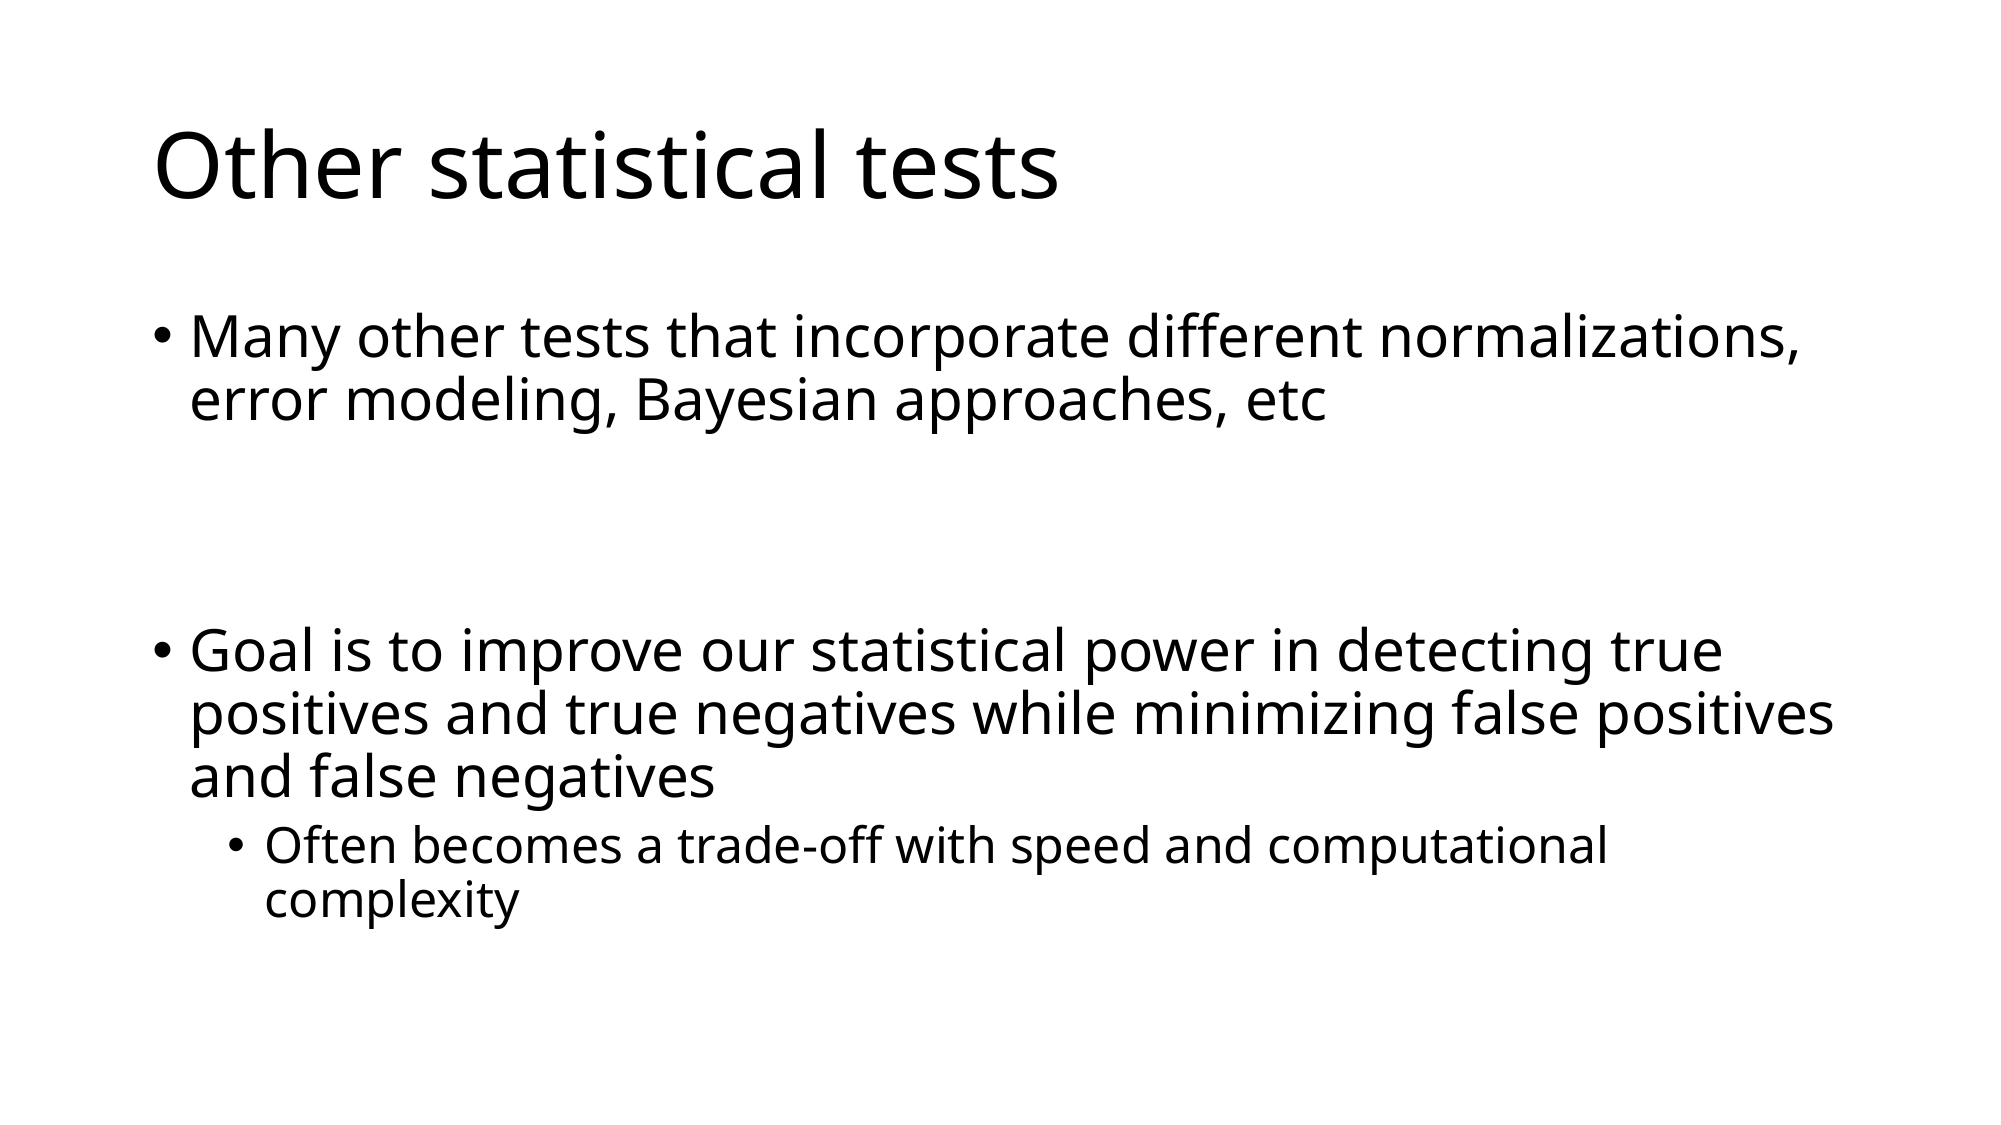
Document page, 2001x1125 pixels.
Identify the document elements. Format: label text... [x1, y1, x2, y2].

list Many other tests that incorporate different normalizations, error modeling, Bayesian approaches, etc Goal is to improve our statistical power in detecting true positives and true negatives while minimizing false positives and false negatives Often becomes a trade-off with speed and computational complexity [137, 299, 1863, 1014]
title Other statistical tests [137, 59, 1863, 278]
